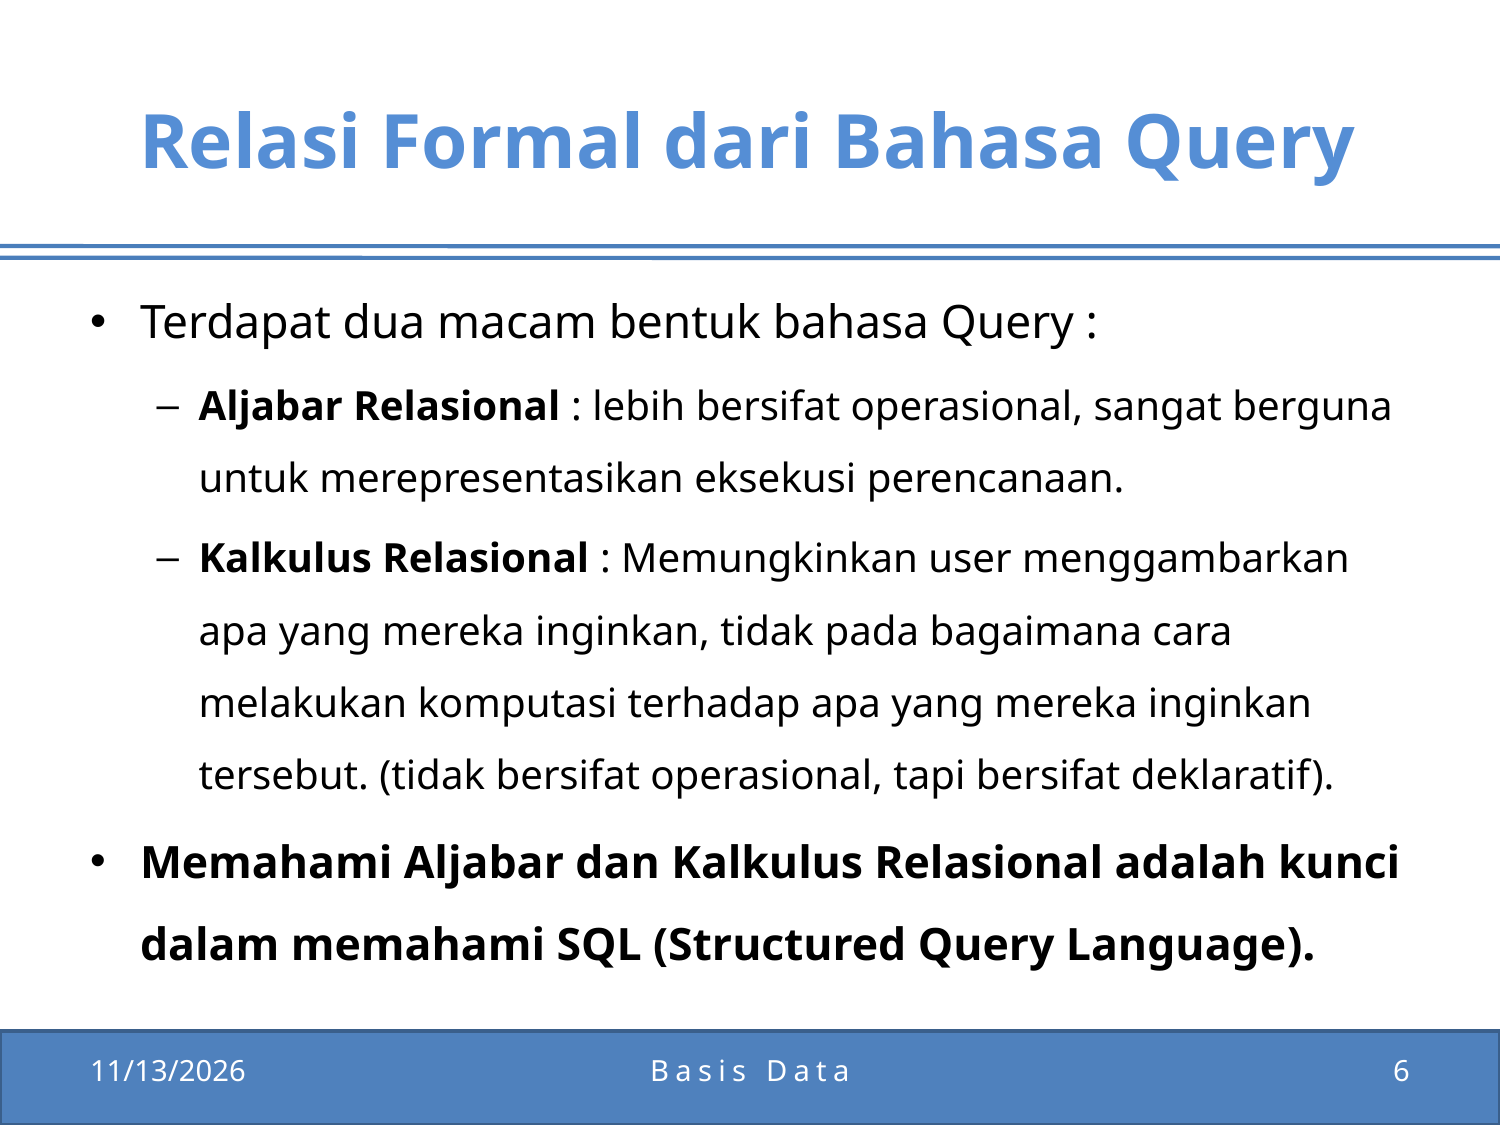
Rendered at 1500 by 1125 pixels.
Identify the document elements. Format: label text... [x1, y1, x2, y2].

title Relasi Formal dari Bahasa Query [70, 45, 1425, 233]
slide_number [75, 1042, 425, 1103]
footer Basis Data [512, 1042, 988, 1103]
list Terdapat dua macam bentuk bahasa Query : Aljabar Relasional : lebih bersifat operasional, sangat berguna untuk merepresentasikan eksekusi perencanaan. Kalkulus Relasional : Memungkinkan user menggambarkan apa yang mereka inginkan, tidak pada bagaimana cara melakukan komputasi terhadap apa yang mereka inginkan tersebut. (tidak bersifat operasional, tapi bersifat deklaratif). Memahami Aljabar dan Kalkulus Relasional adalah kunci dalam memahami SQL (Structured Query Language). [75, 257, 1425, 1005]
slide_number 6 [1074, 1042, 1425, 1103]
